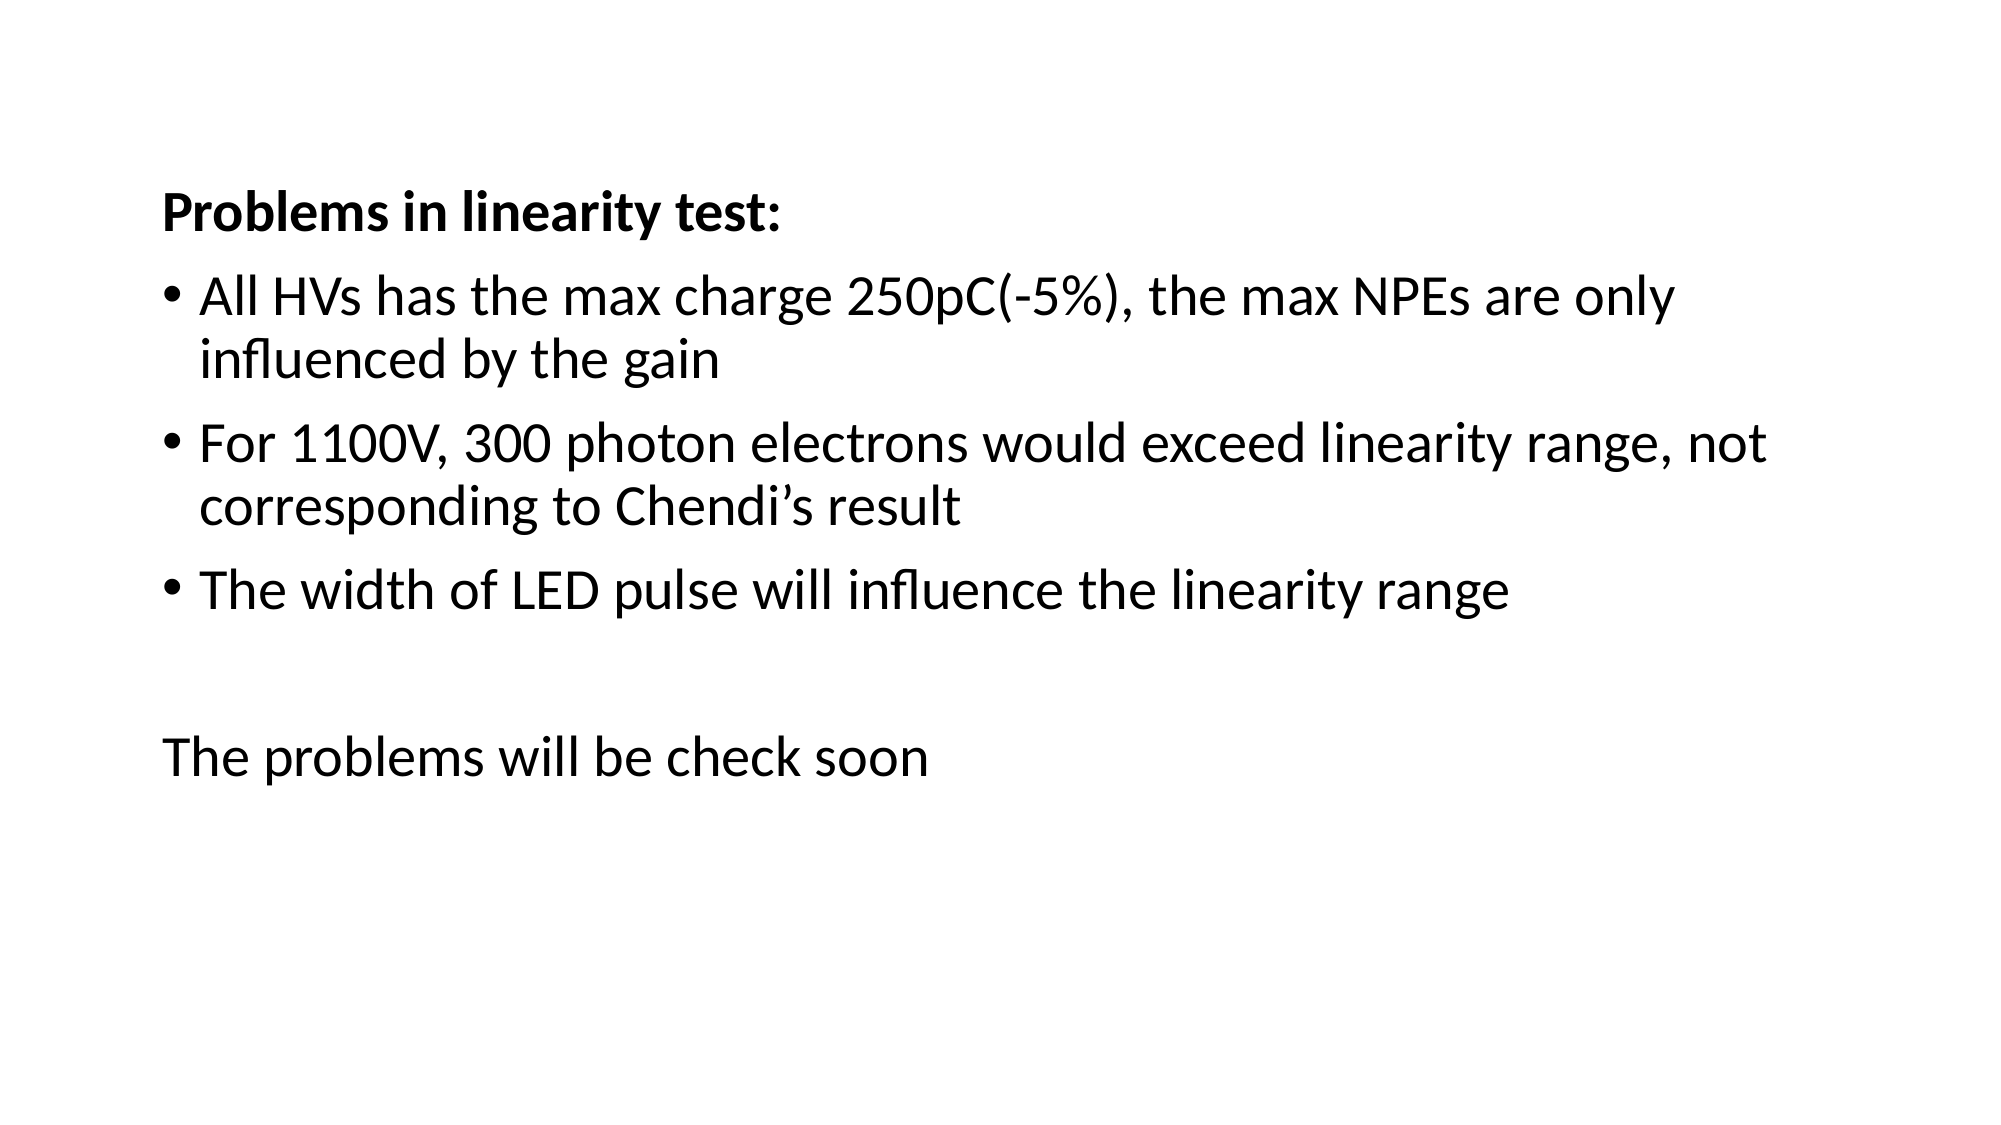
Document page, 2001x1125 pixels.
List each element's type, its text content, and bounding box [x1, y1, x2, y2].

list Problems in linearity test: All HVs has the max charge 250pC(-5%), the max NPEs are only influenced by the gain For 1100V, 300 photon electrons would exceed linearity range, not corresponding to Chendi’s result The width of LED pulse will influence the linearity range The problems will be check soon [147, 174, 1872, 888]
